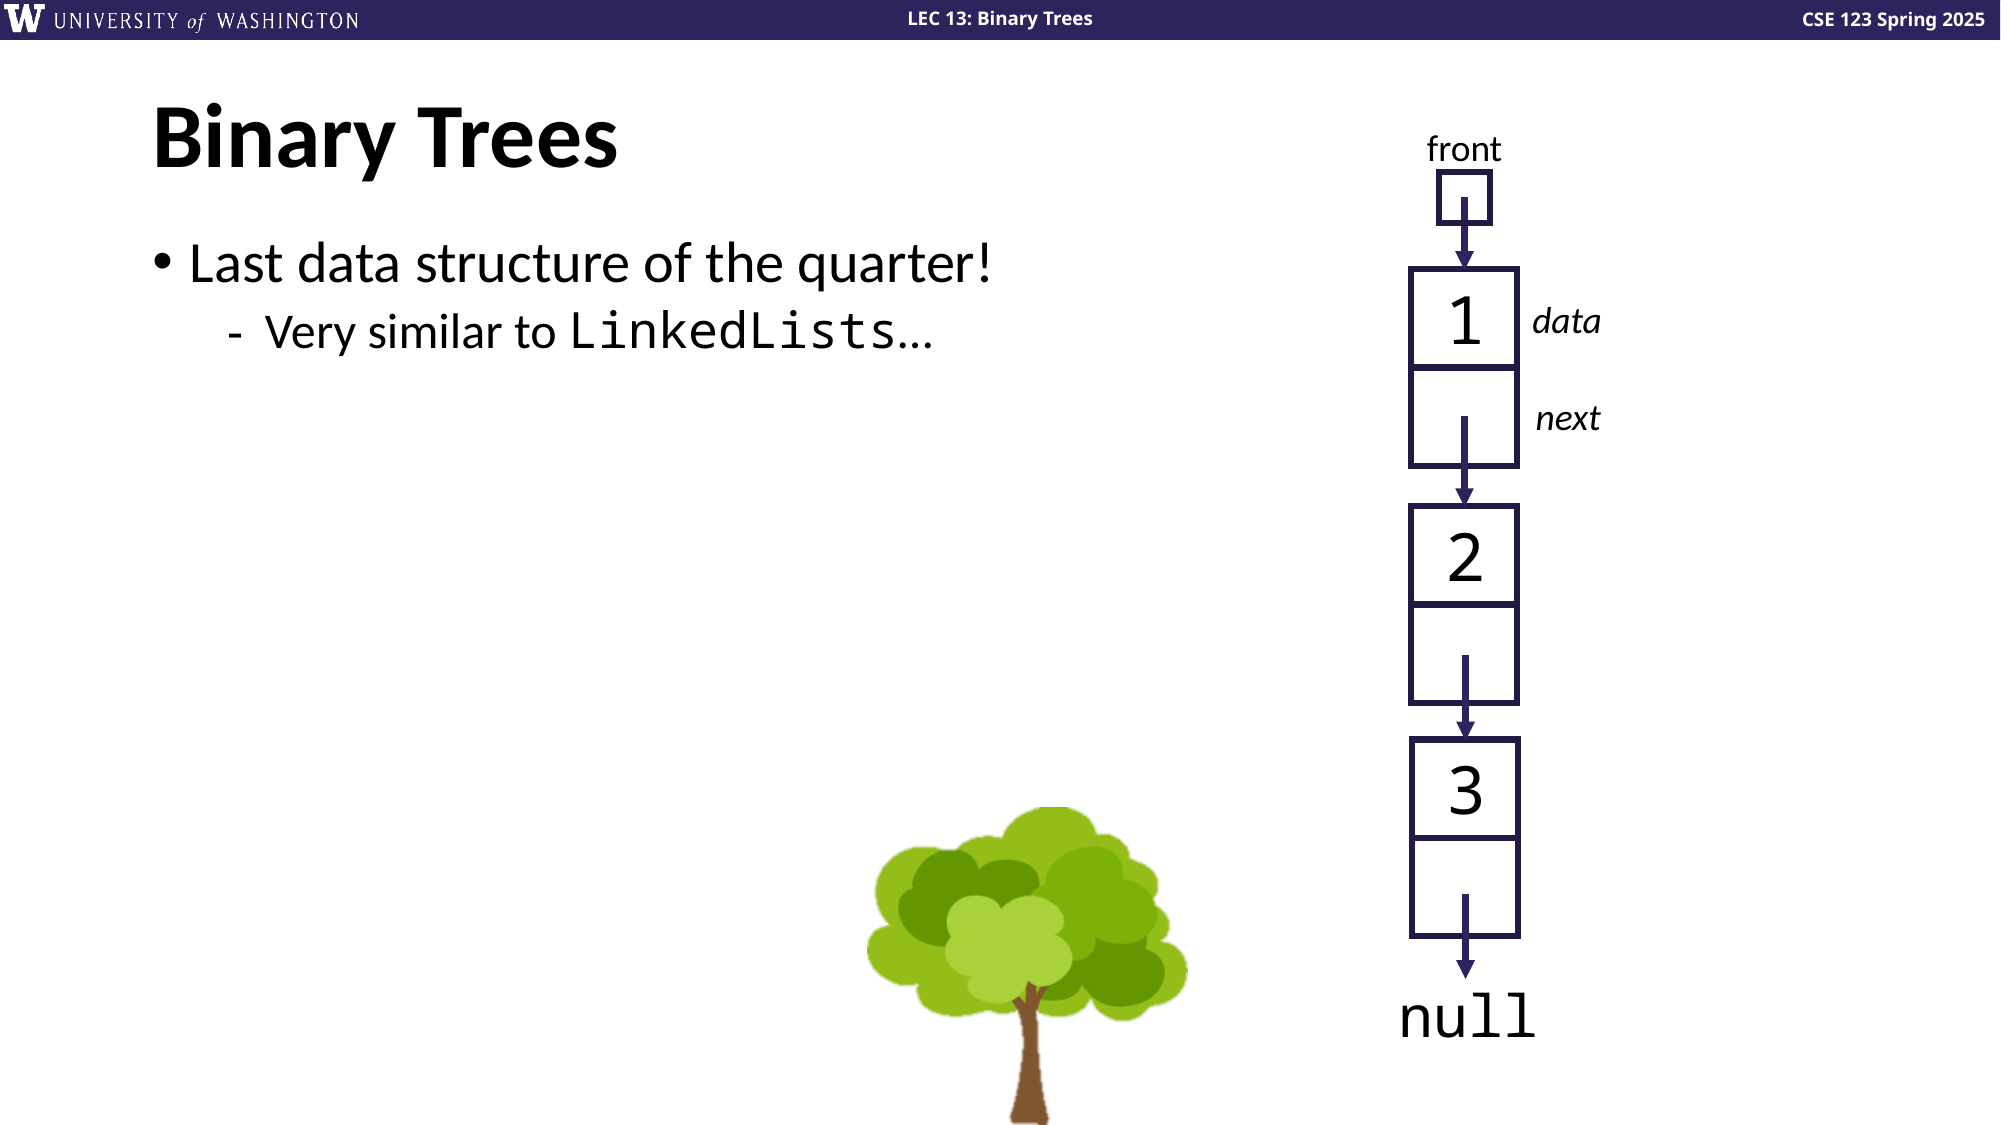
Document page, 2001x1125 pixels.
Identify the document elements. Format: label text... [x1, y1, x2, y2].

picture [4, 4, 358, 33]
text_box [1411, 739, 1519, 837]
text_box 3 [1431, 740, 1501, 836]
text_box 2 [1430, 507, 1500, 603]
list Last data structure of the quarter! Very similar to LinkedLists… [137, 224, 1863, 1081]
text_box [1410, 367, 1518, 467]
title Binary Trees [137, 74, 1863, 200]
text_box [1410, 604, 1518, 704]
text_box [1410, 268, 1518, 367]
text_box [1410, 505, 1518, 604]
text_box 1 [1430, 270, 1500, 366]
text_box front [1411, 116, 1518, 176]
text_box data [1517, 288, 1617, 348]
text_box [1411, 837, 1519, 937]
text_box null [1384, 971, 1554, 1056]
text_box [1438, 176, 1491, 224]
picture [867, 806, 1188, 1125]
text_box next [1520, 385, 1616, 446]
